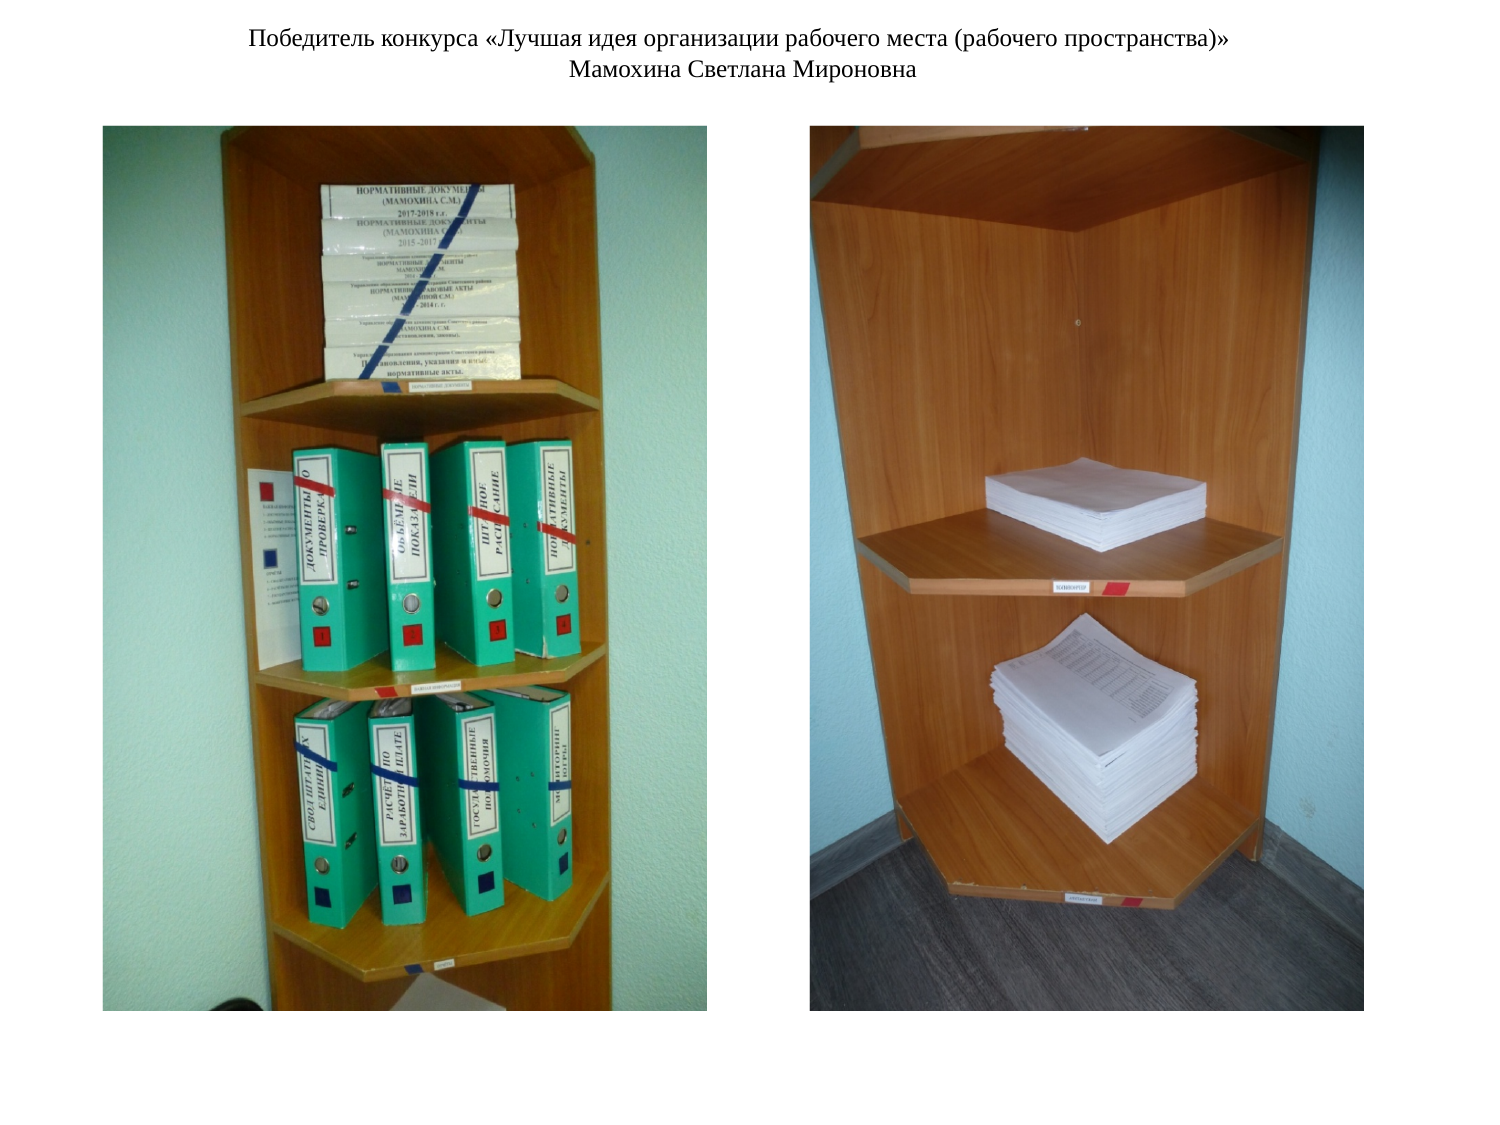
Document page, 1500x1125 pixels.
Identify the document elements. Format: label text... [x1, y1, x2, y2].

picture [0, 127, 1500, 1011]
text_box Победитель конкурса «Лучшая идея организации рабочего места (рабочего пространства)» Мамохина Светлана Мироновна [37, 14, 1443, 90]
